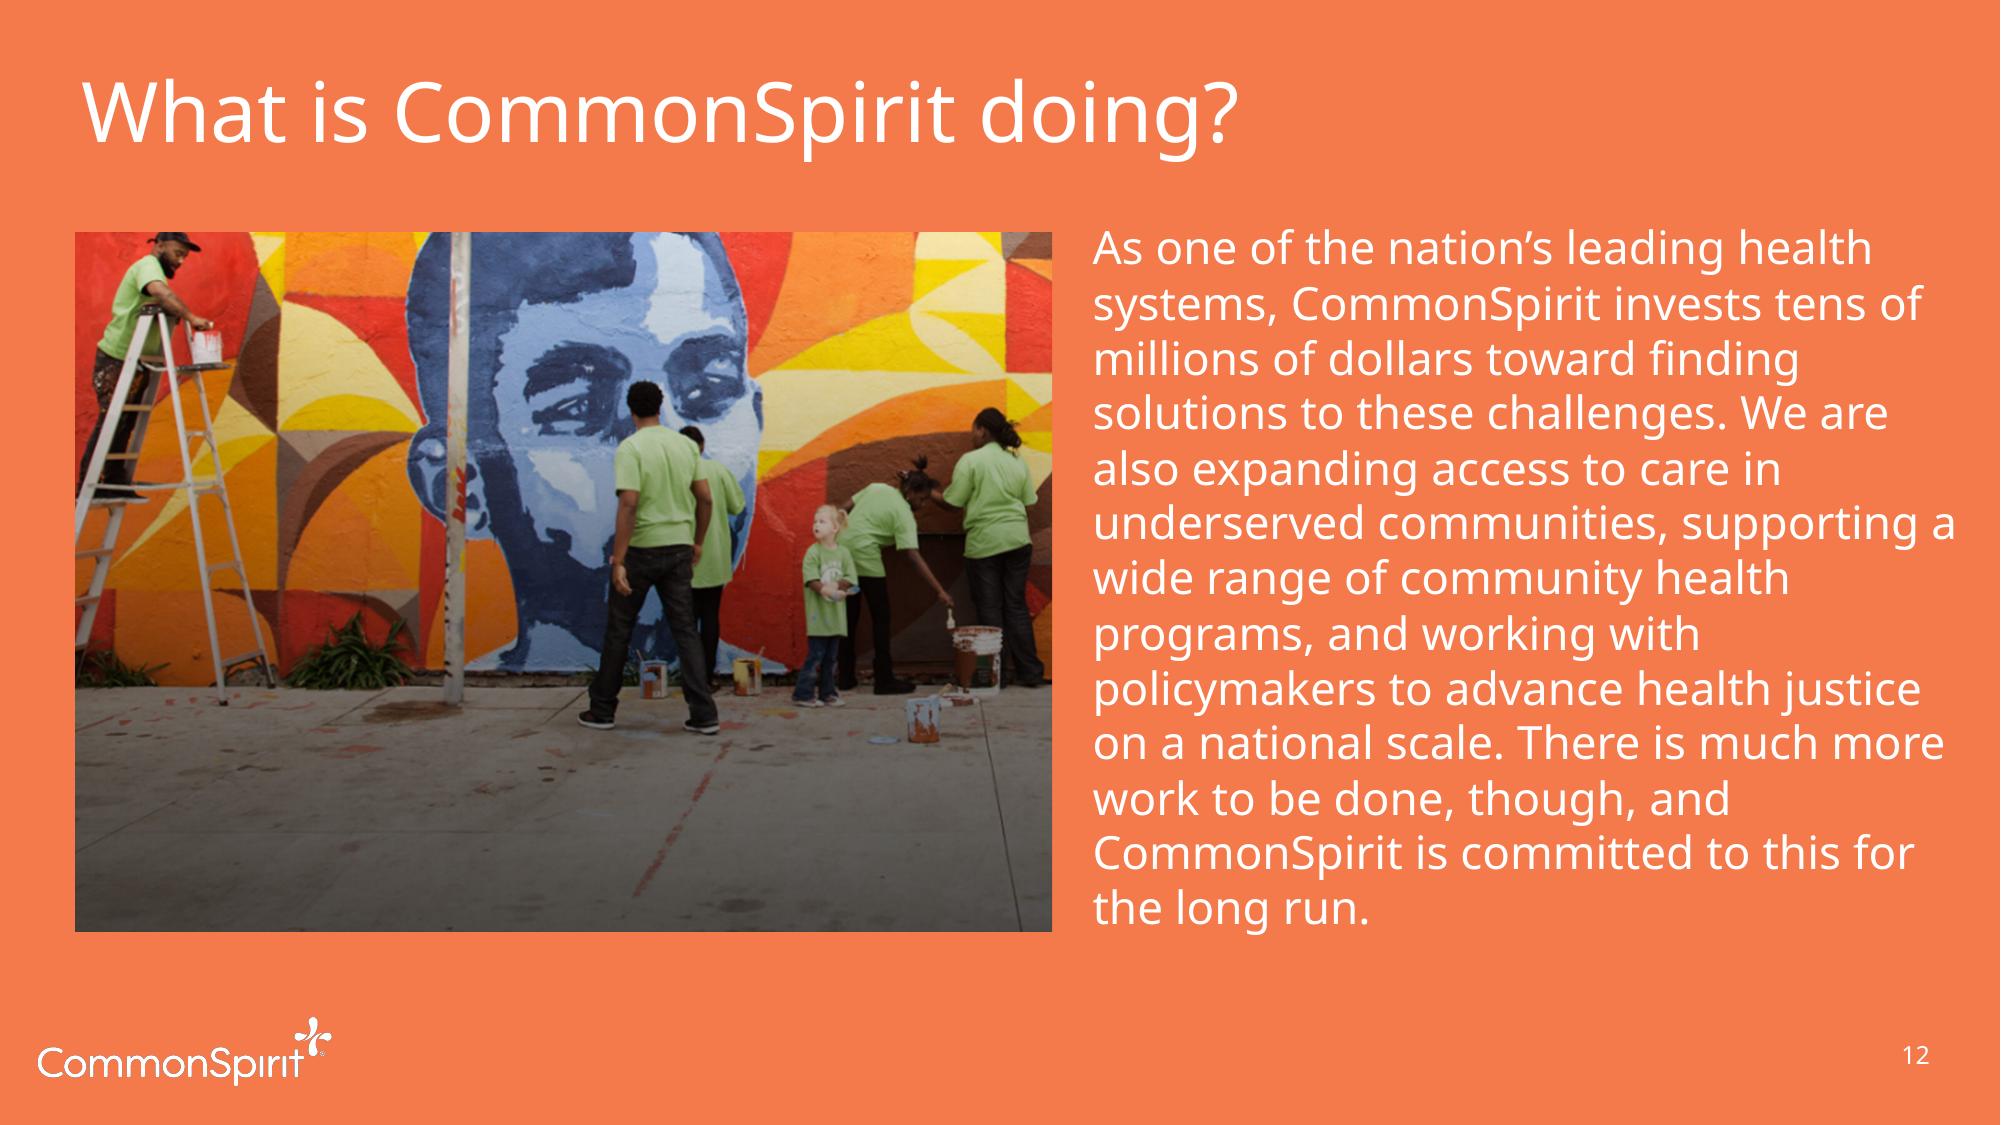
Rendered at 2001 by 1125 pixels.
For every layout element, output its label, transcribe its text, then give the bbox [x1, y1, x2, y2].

slide_number 12 [1494, 1026, 1945, 1087]
text_box As one of the nation’s leading health systems, CommonSpirit invests tens of millions of dollars toward finding solutions to these challenges. We are also expanding access to care in underserved communities, supporting a wide range of community health programs, and working with policymakers to advance health justice on a national scale. There is much more work to be done, though, and CommonSpirit is committed to this for the long run. [1077, 211, 1982, 942]
picture [0, 989, 370, 1125]
text_box What is CommonSpirit doing? [67, 51, 1980, 167]
picture [74, 232, 1053, 932]
